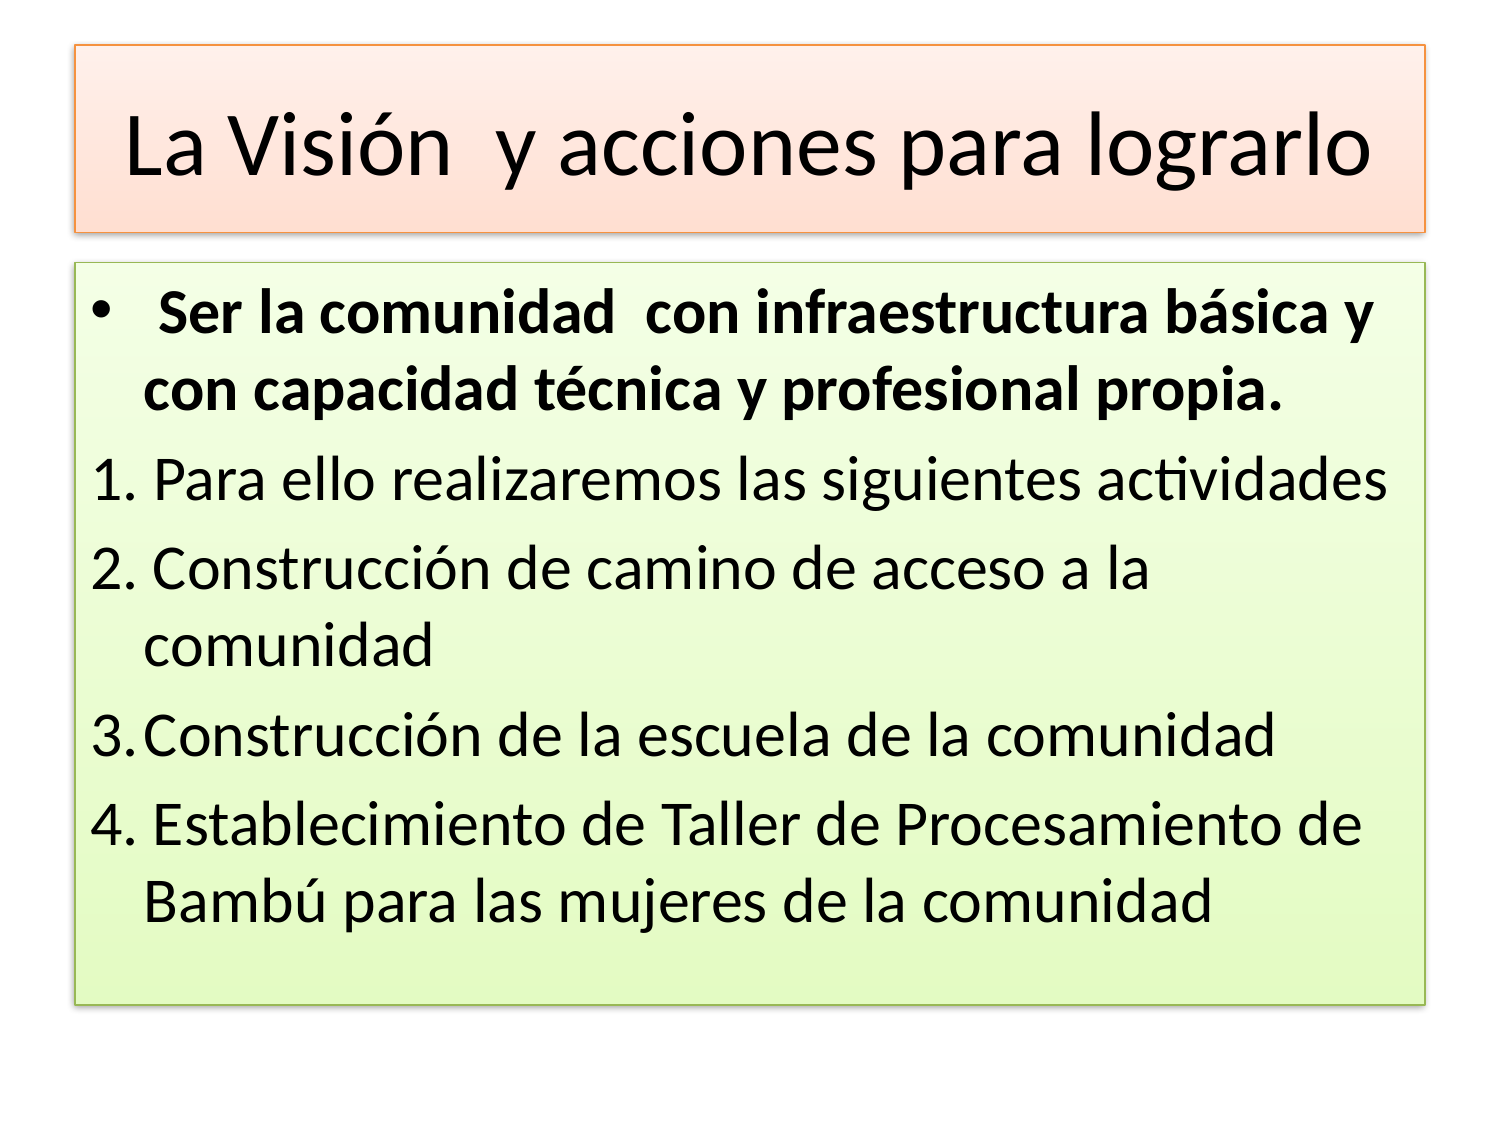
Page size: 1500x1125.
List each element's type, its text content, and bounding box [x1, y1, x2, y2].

title La Visión y acciones para lograrlo [74, 44, 1426, 233]
list Ser la comunidad con infraestructura básica y con capacidad técnica y profesional propia. 1. Para ello realizaremos las siguientes actividades 2. Construcción de camino de acceso a la comunidad 3. Construcción de la escuela de la comunidad 4. Establecimiento de Taller de Procesamiento de Bambú para las mujeres de la comunidad [74, 262, 1426, 1006]
